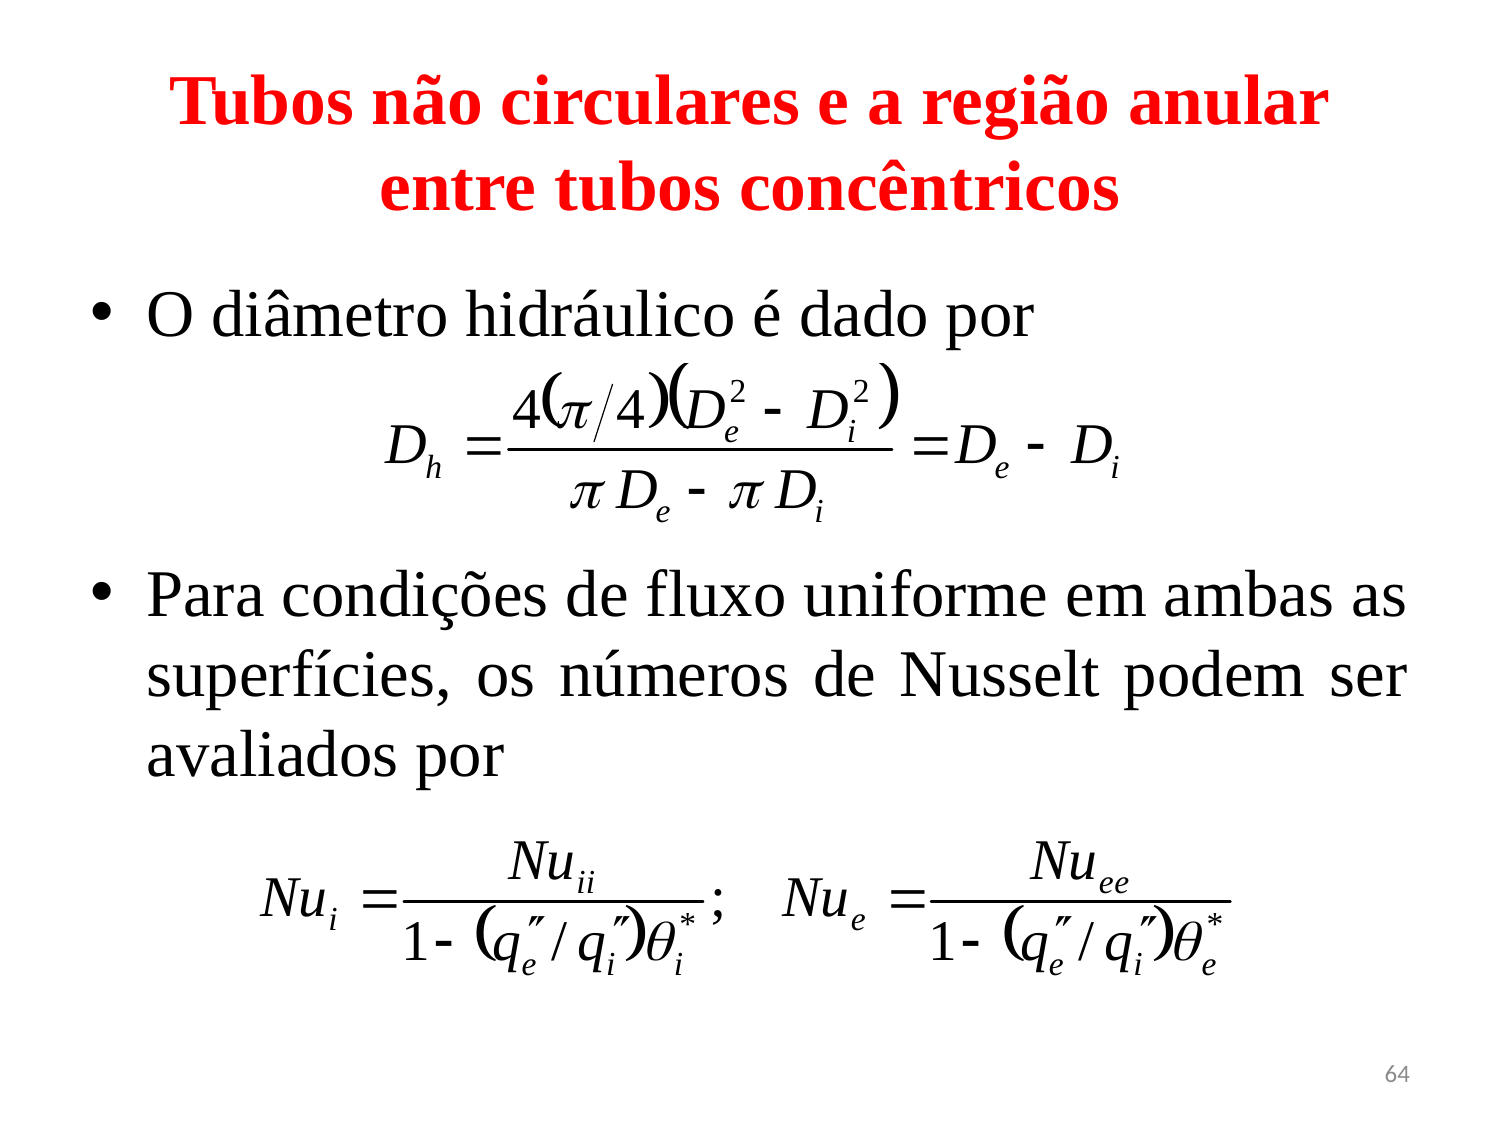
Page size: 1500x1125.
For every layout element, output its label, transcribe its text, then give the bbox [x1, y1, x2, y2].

slide_number 64 [1074, 1042, 1425, 1103]
list O diâmetro hidráulico é dado por Para condições de fluxo uniforme em ambas as superfícies, os números de Nusselt podem ser avaliados por [75, 262, 1425, 1005]
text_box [248, 824, 1242, 988]
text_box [374, 363, 1134, 536]
title Tubos não circulares e a região anular entre tubos concêntricos [75, 45, 1425, 233]
